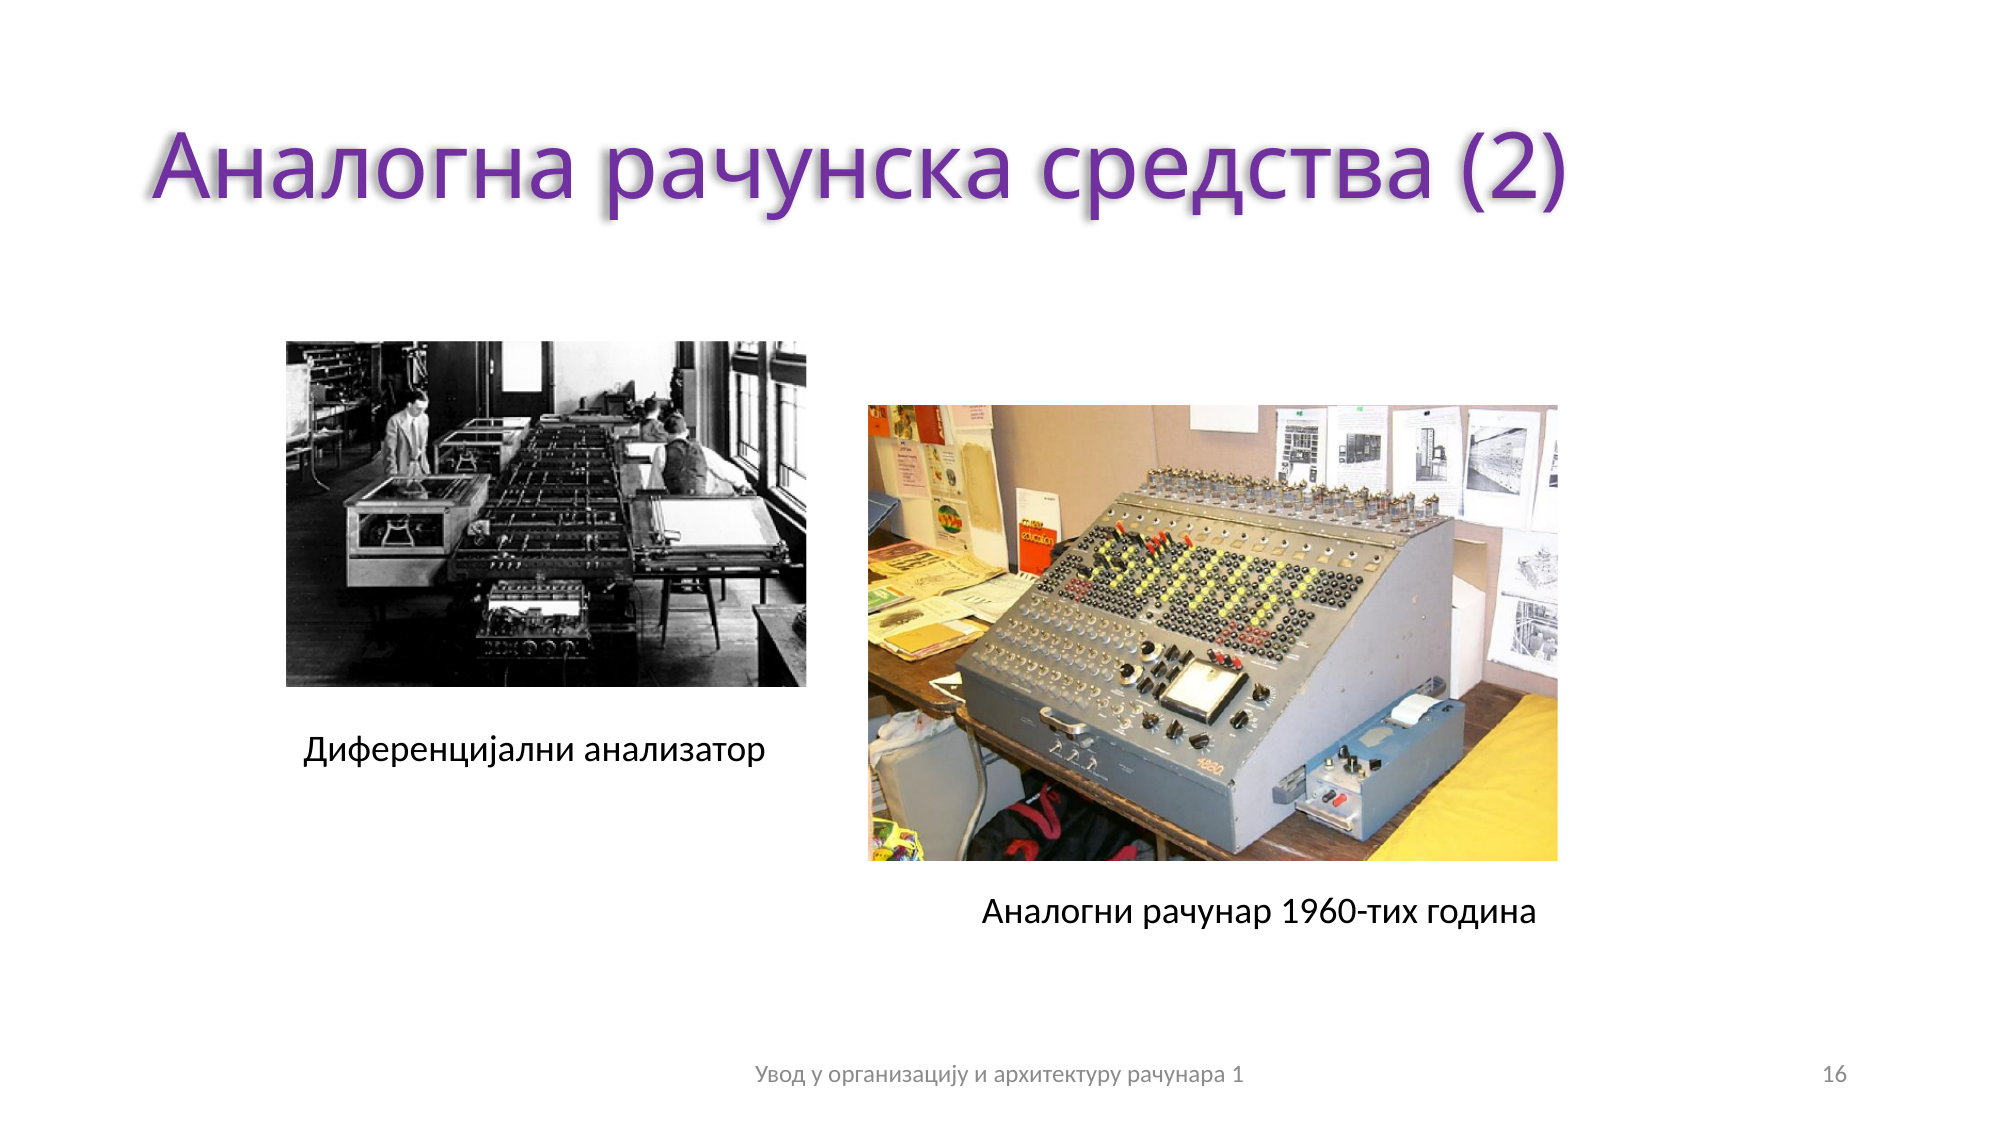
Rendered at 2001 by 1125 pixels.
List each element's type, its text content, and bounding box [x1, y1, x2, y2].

text_box Диференцијални анализатор [288, 716, 782, 777]
title Аналогна рачунска средства (2) [137, 59, 1863, 278]
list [285, 337, 807, 687]
picture [867, 405, 1558, 861]
text_box Аналогни рачунар 1960-тих година [967, 878, 1553, 938]
slide_number 16 [1412, 1042, 1863, 1103]
footer Увод у организацију и архитектуру рачунара 1 [662, 1042, 1338, 1103]
